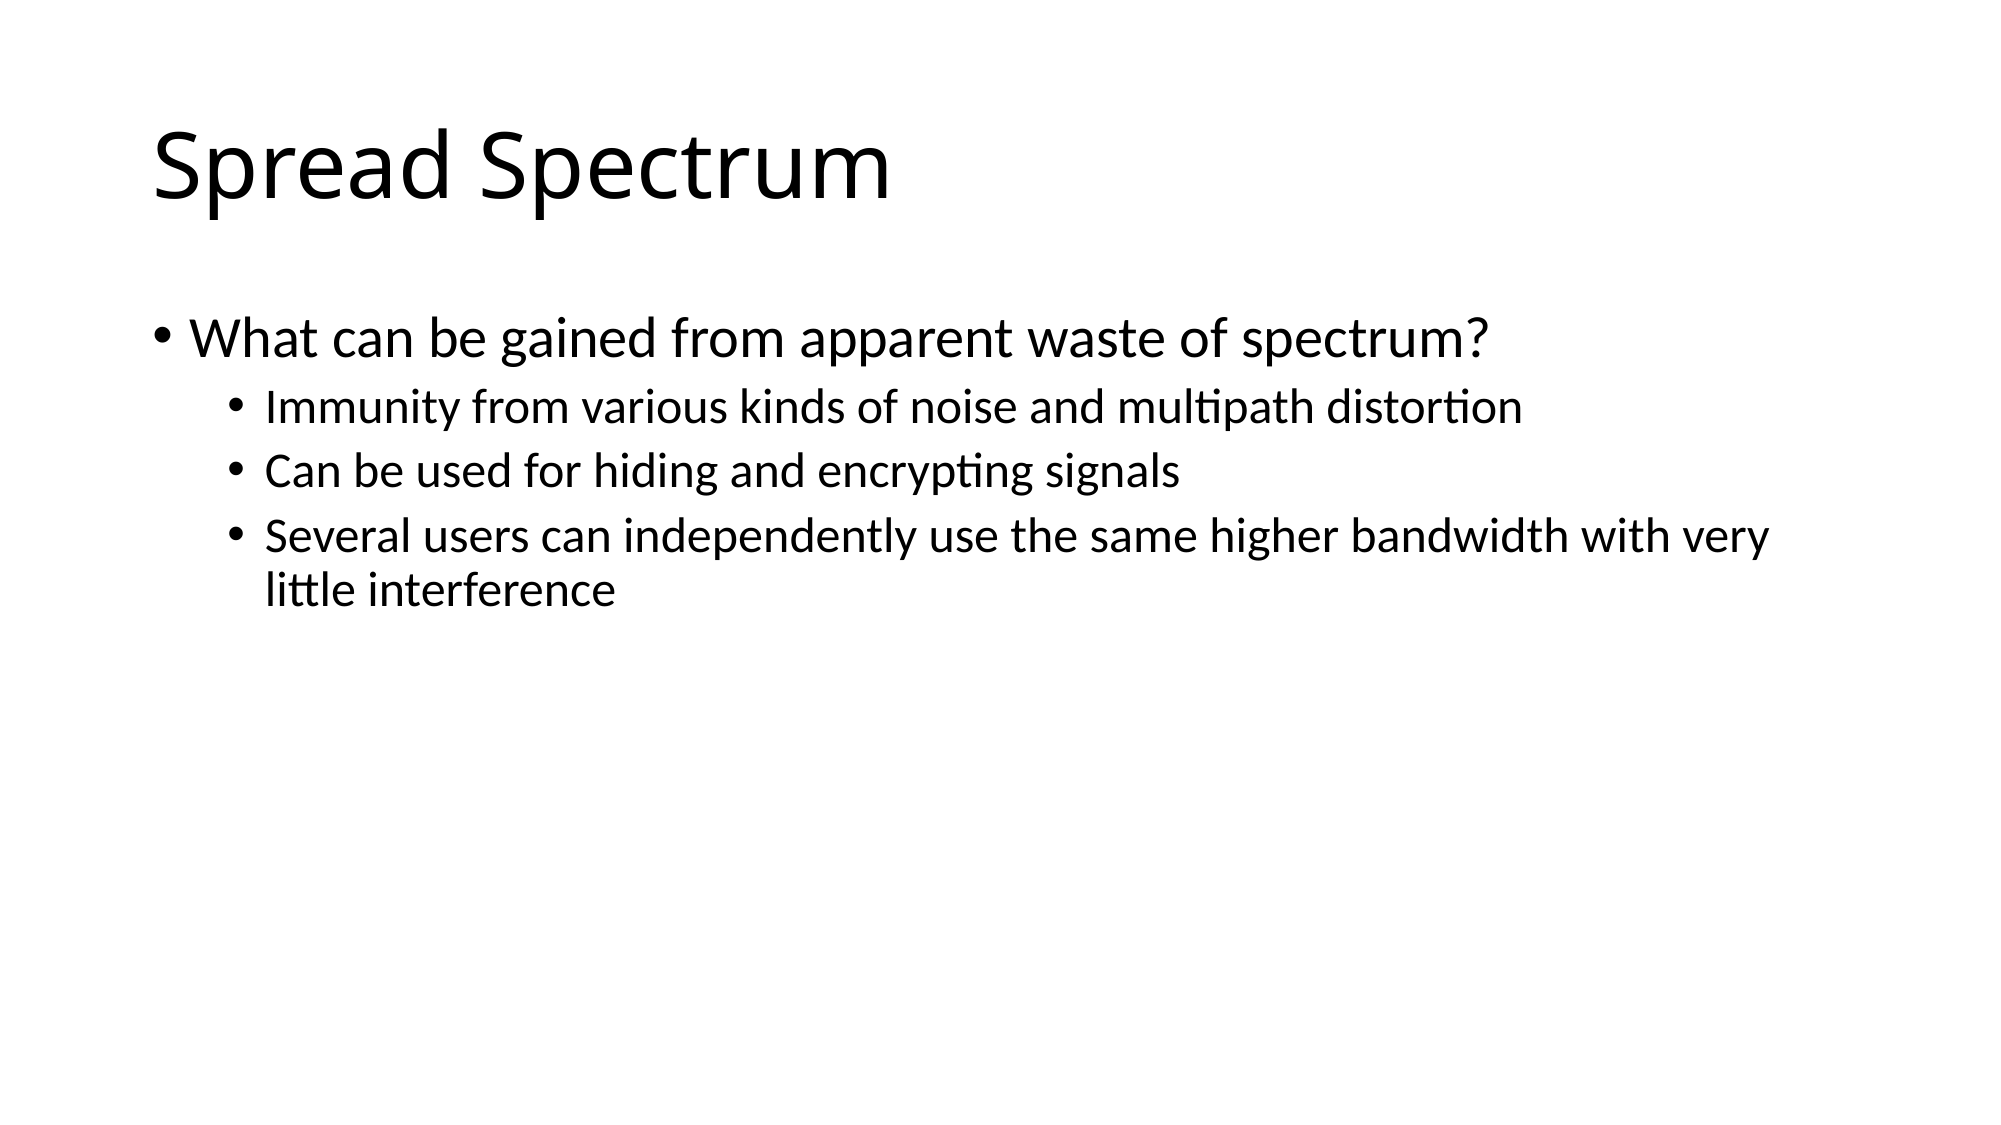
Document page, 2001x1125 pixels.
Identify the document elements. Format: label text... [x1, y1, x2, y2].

list What can be gained from apparent waste of spectrum? Immunity from various kinds of noise and multipath distortion Can be used for hiding and encrypting signals Several users can independently use the same higher bandwidth with very little interference [137, 299, 1863, 1014]
title Spread Spectrum [137, 59, 1863, 278]
